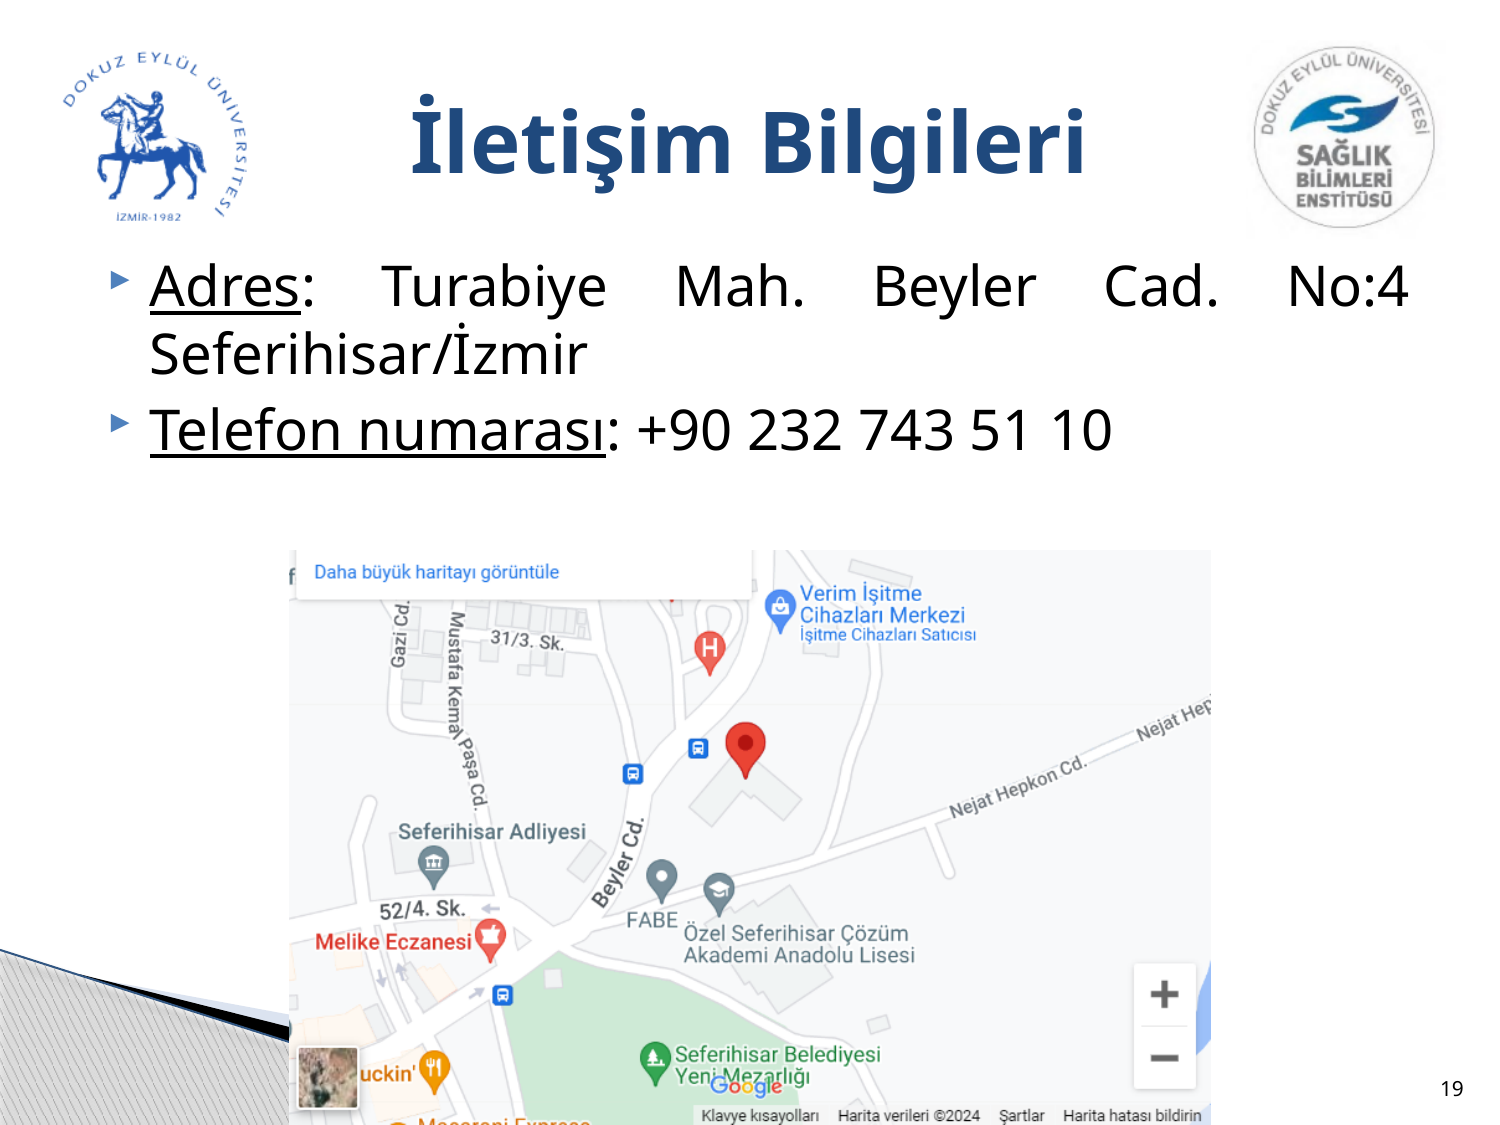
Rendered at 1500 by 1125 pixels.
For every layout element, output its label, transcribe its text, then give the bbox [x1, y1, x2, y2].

slide_number 19 [1418, 1051, 1479, 1112]
picture [40, 18, 258, 246]
picture [288, 550, 1212, 1125]
picture [1245, 40, 1448, 240]
list Adres: Turabiye Mah. Beyler Cad. No:4 Seferihisar/İzmir Telefon numarası: +90 232 743 51 10 [75, 243, 1425, 986]
title İletişim Bilgileri [263, 45, 1241, 233]
